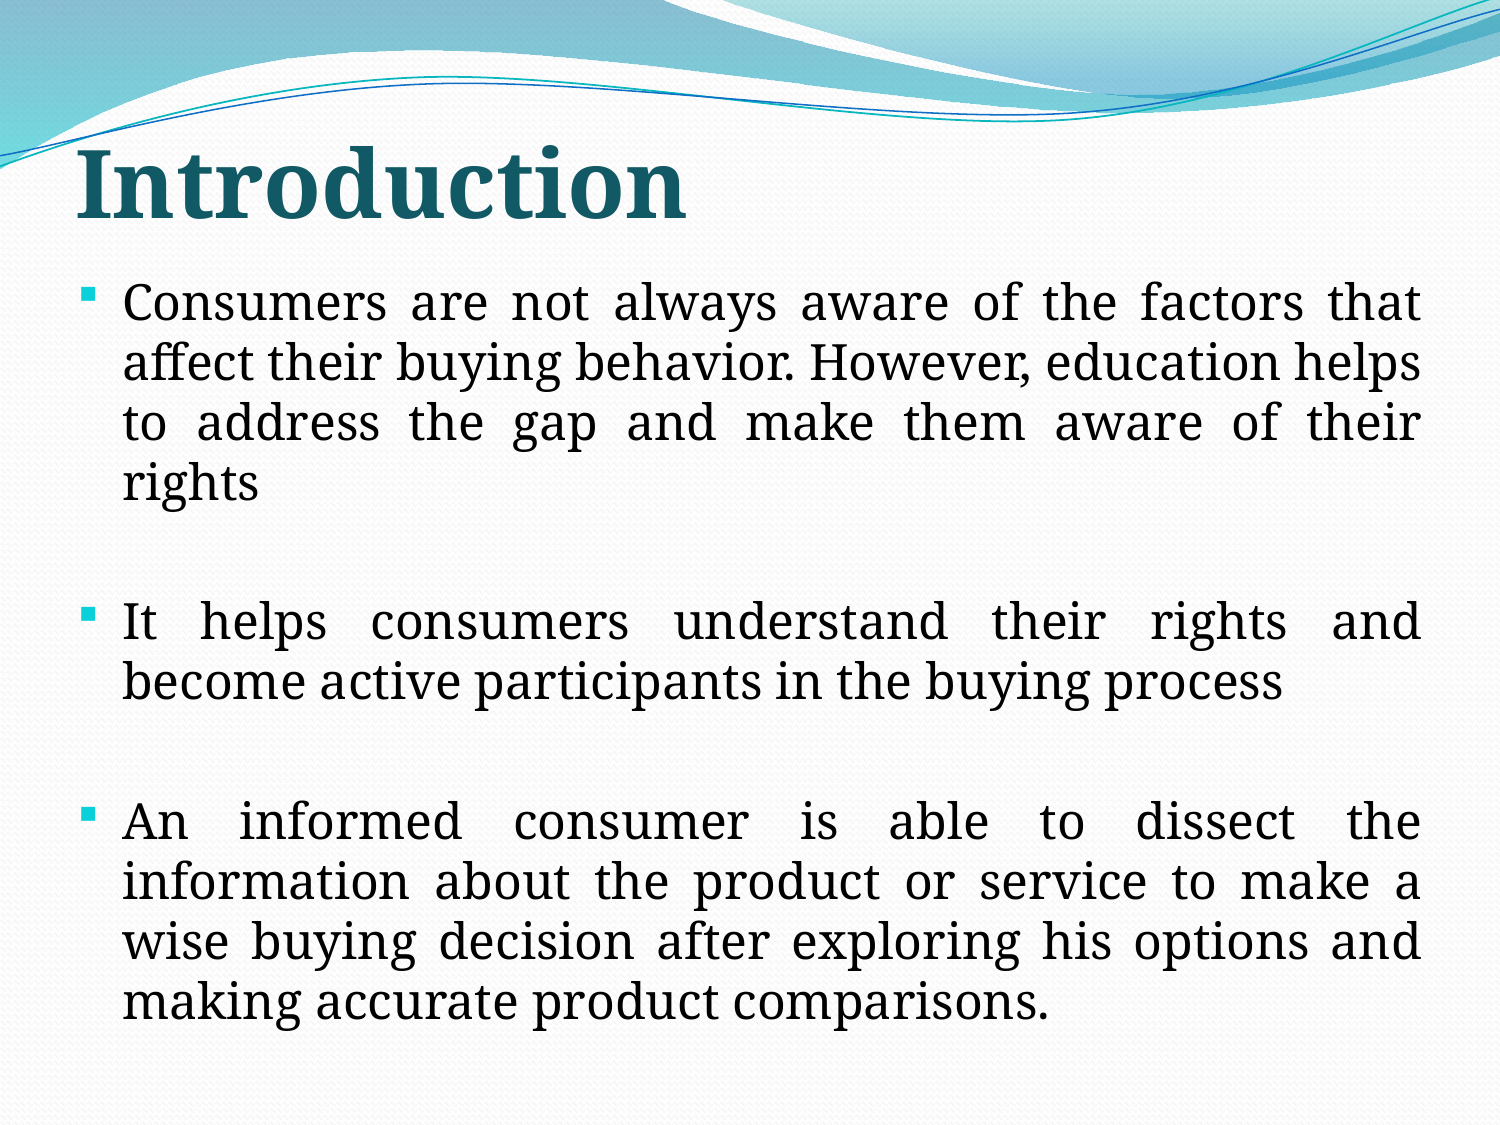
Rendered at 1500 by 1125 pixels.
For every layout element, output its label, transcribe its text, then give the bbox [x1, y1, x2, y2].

title Introduction [75, 115, 1425, 238]
list Consumers are not always aware of the factors that affect their buying behavior. However, education helps to address the gap and make them aware of their rights It helps consumers understand their rights and become active participants in the buying process An informed consumer is able to dissect the information about the product or service to make a wise buying decision after exploring his options and making accurate product comparisons. [62, 262, 1438, 975]
